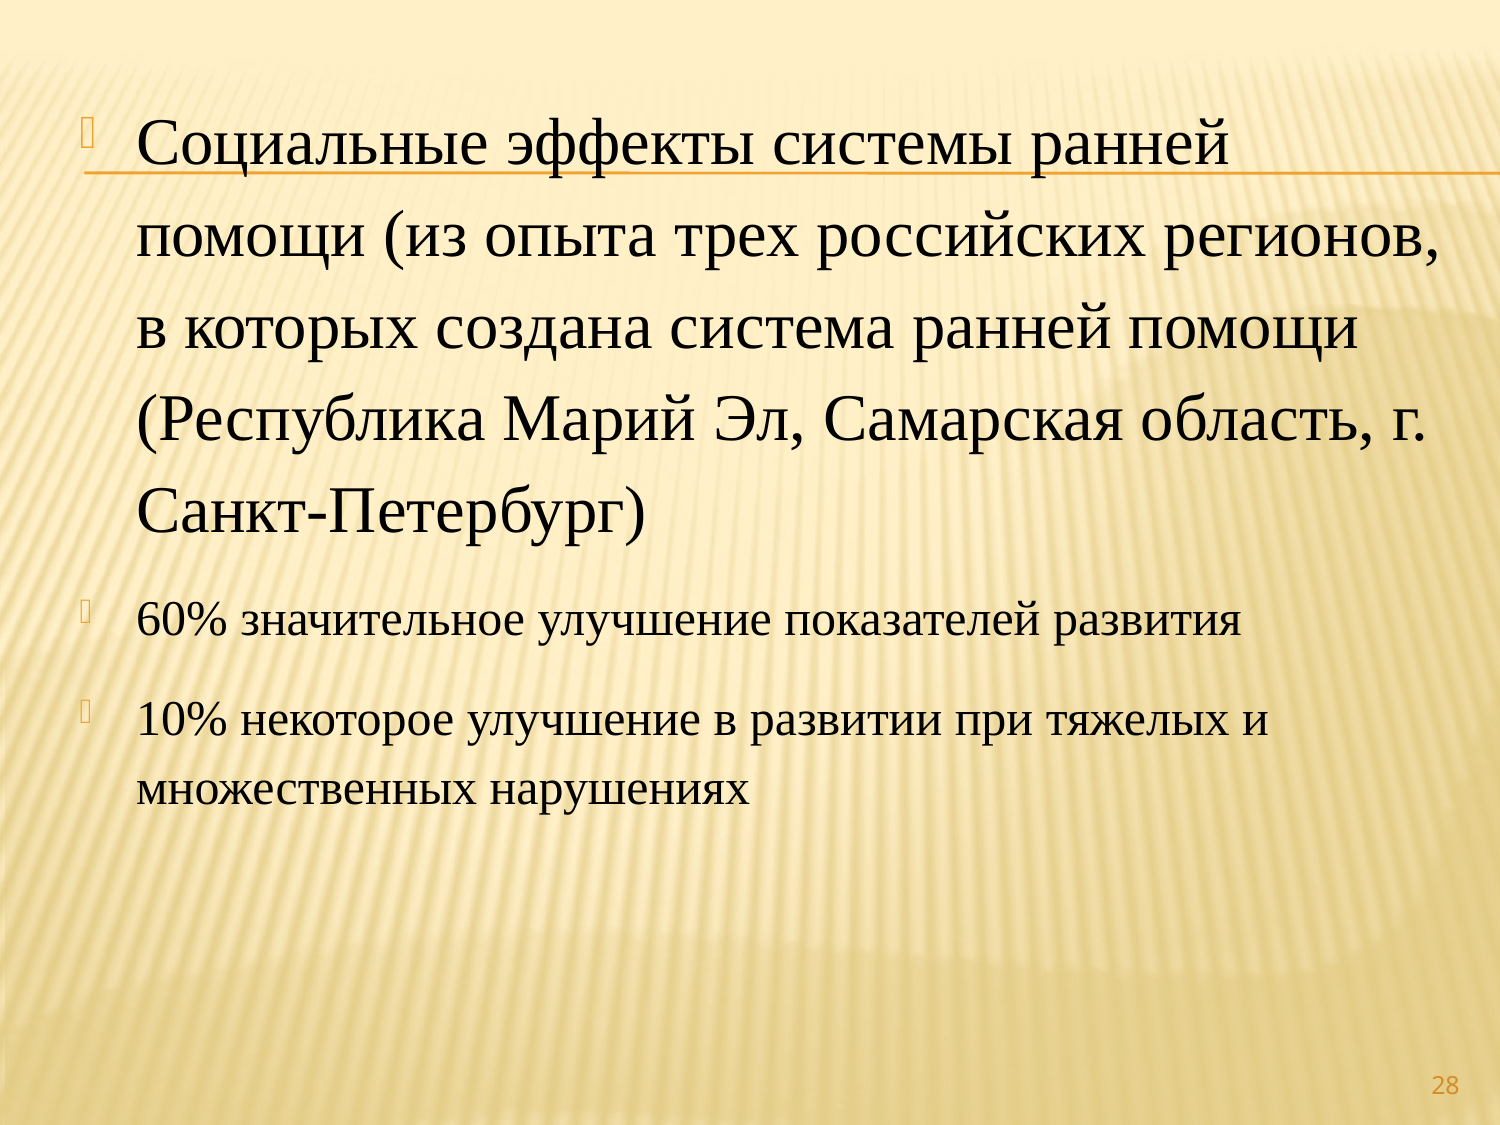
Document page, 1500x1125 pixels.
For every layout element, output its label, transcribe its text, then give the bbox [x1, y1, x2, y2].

list Социальные эффекты системы ранней помощи (из опыта трех российских регионов, в которых создана система ранней помощи (Республика Марий Эл, Самарская область, г. Санкт-Петербург) 60% значительное улучшение показателей развития 10% некоторое улучшение в развитии при тяжелых и множественных нарушениях [64, 78, 1490, 965]
slide_number 28 [1350, 1061, 1475, 1103]
